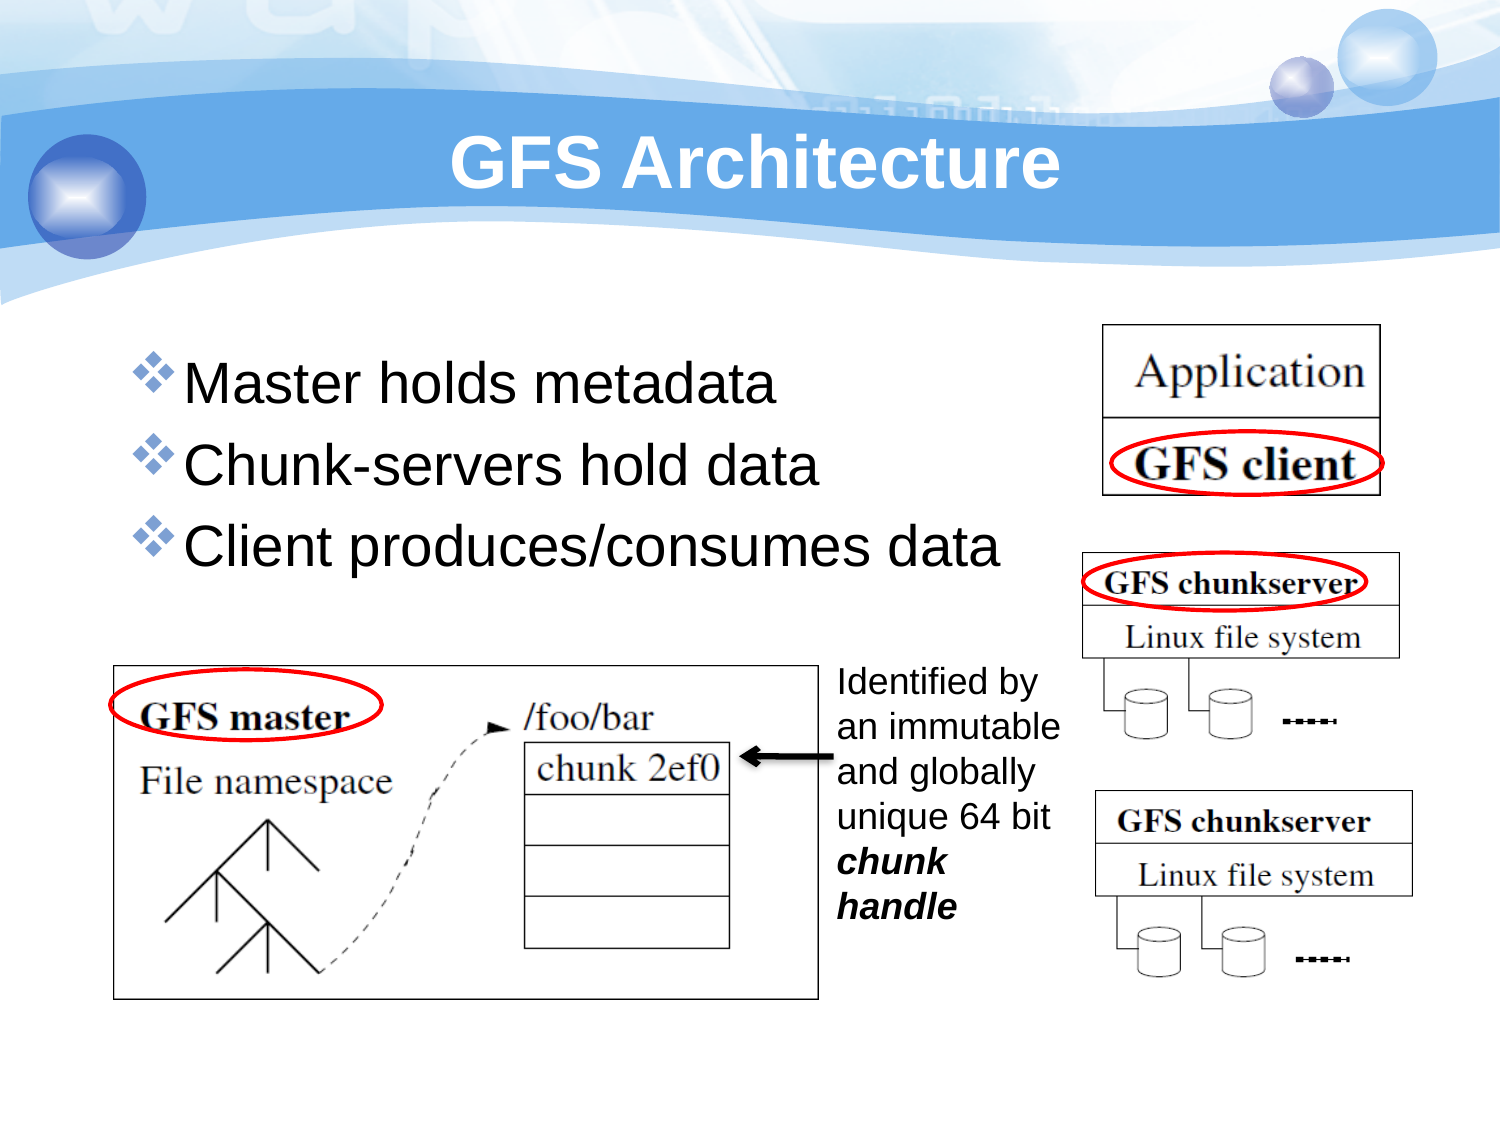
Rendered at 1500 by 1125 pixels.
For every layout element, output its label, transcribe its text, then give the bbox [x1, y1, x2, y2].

picture [0, 0, 1500, 112]
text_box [109, 649, 1088, 1001]
title GFS Architecture [150, 112, 1363, 205]
list Master holds metadata Chunk-servers hold data Client produces/consumes data [112, 337, 1075, 625]
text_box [1082, 324, 1413, 987]
